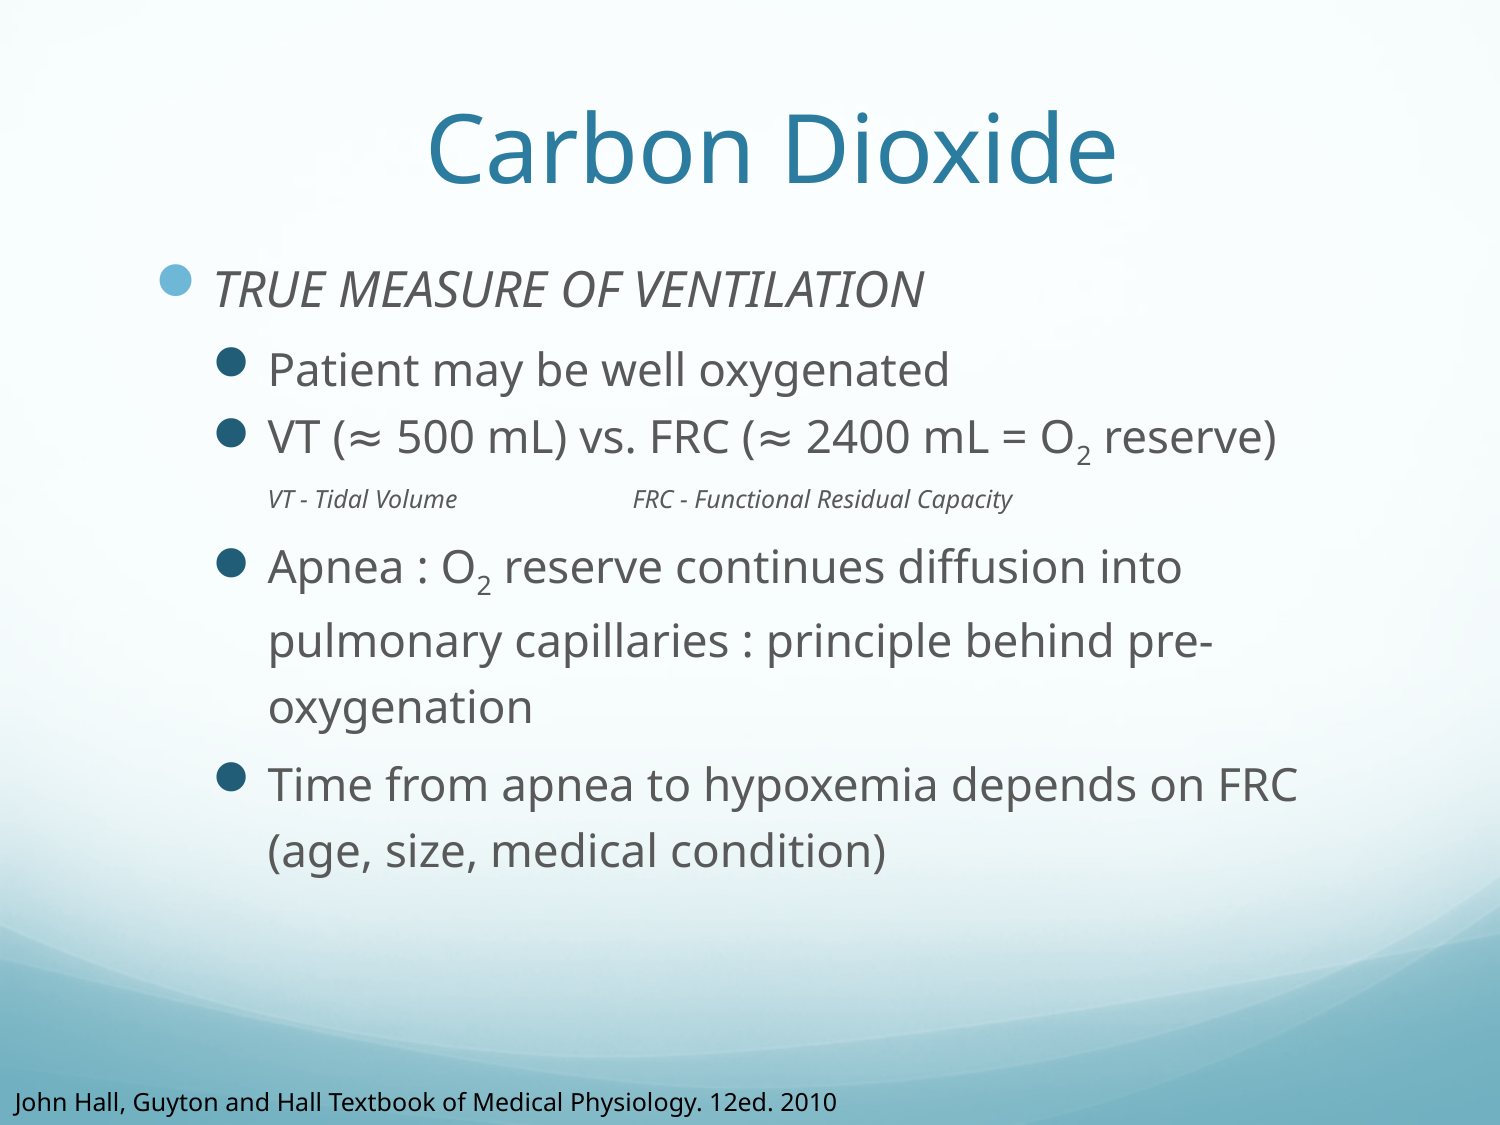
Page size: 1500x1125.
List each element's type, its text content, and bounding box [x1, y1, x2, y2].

title Carbon Dioxide [139, 22, 1406, 211]
text_box John Hall, Guyton and Hall Textbook of Medical Physiology. 12ed. 2010 [0, 1079, 1335, 1125]
list TRUE MEASURE OF VENTILATION Patient may be well oxygenated VT (≈ 500 mL) vs. FRC (≈ 2400 mL = O2 reserve) VT - Tidal Volume FRC - Functional Residual Capacity Apnea : O2 reserve continues diffusion into pulmonary capillaries : principle behind pre-oxygenation Time from apnea to hypoxemia depends on FRC (age, size, medical condition) [139, 249, 1406, 900]
